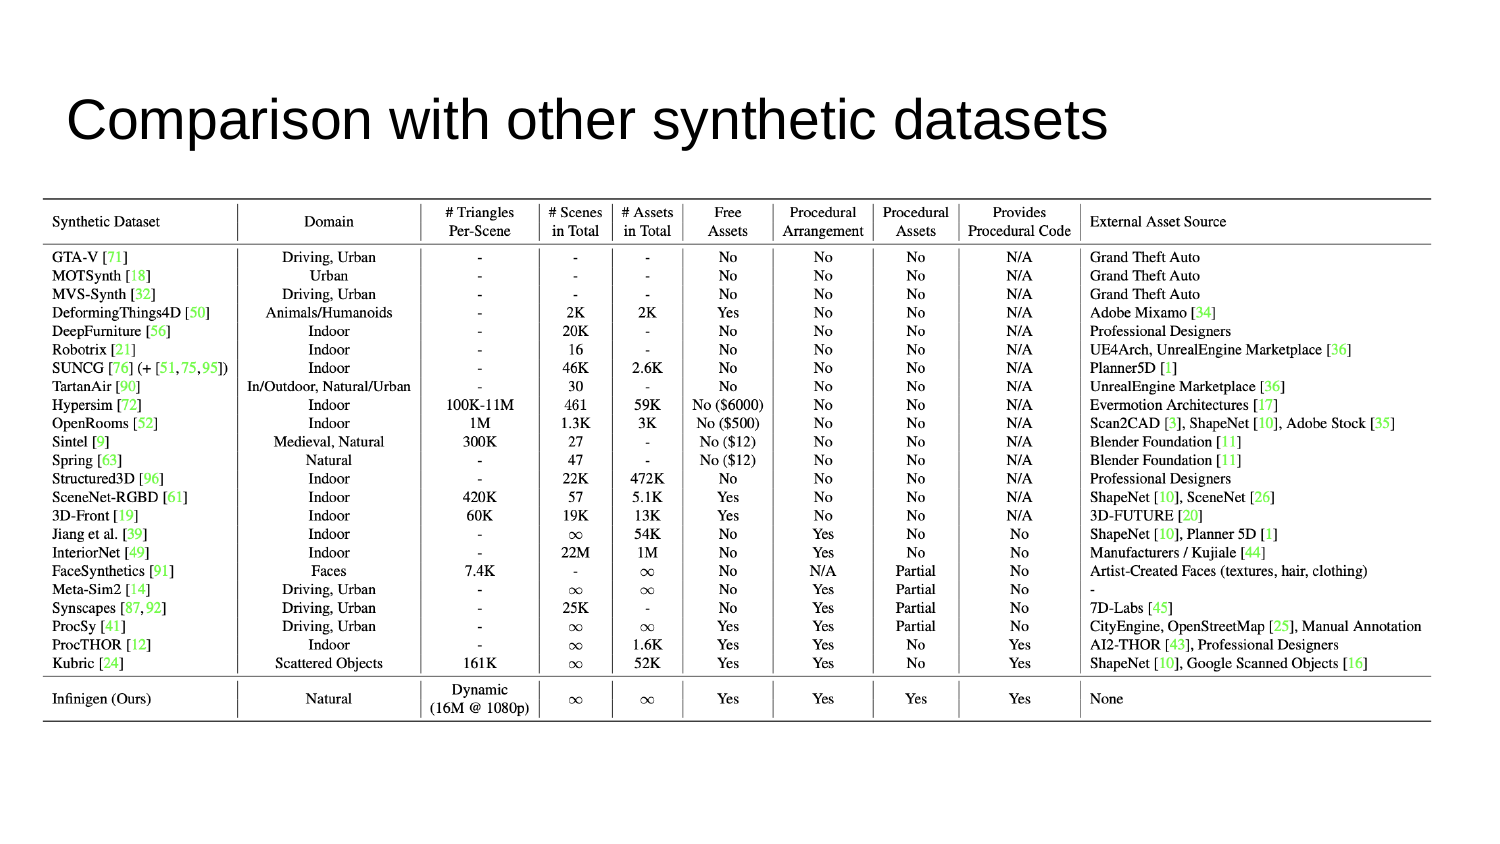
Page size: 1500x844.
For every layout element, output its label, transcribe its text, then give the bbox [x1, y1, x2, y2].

title Comparison with other synthetic datasets [51, 72, 1449, 167]
picture [35, 188, 1436, 731]
